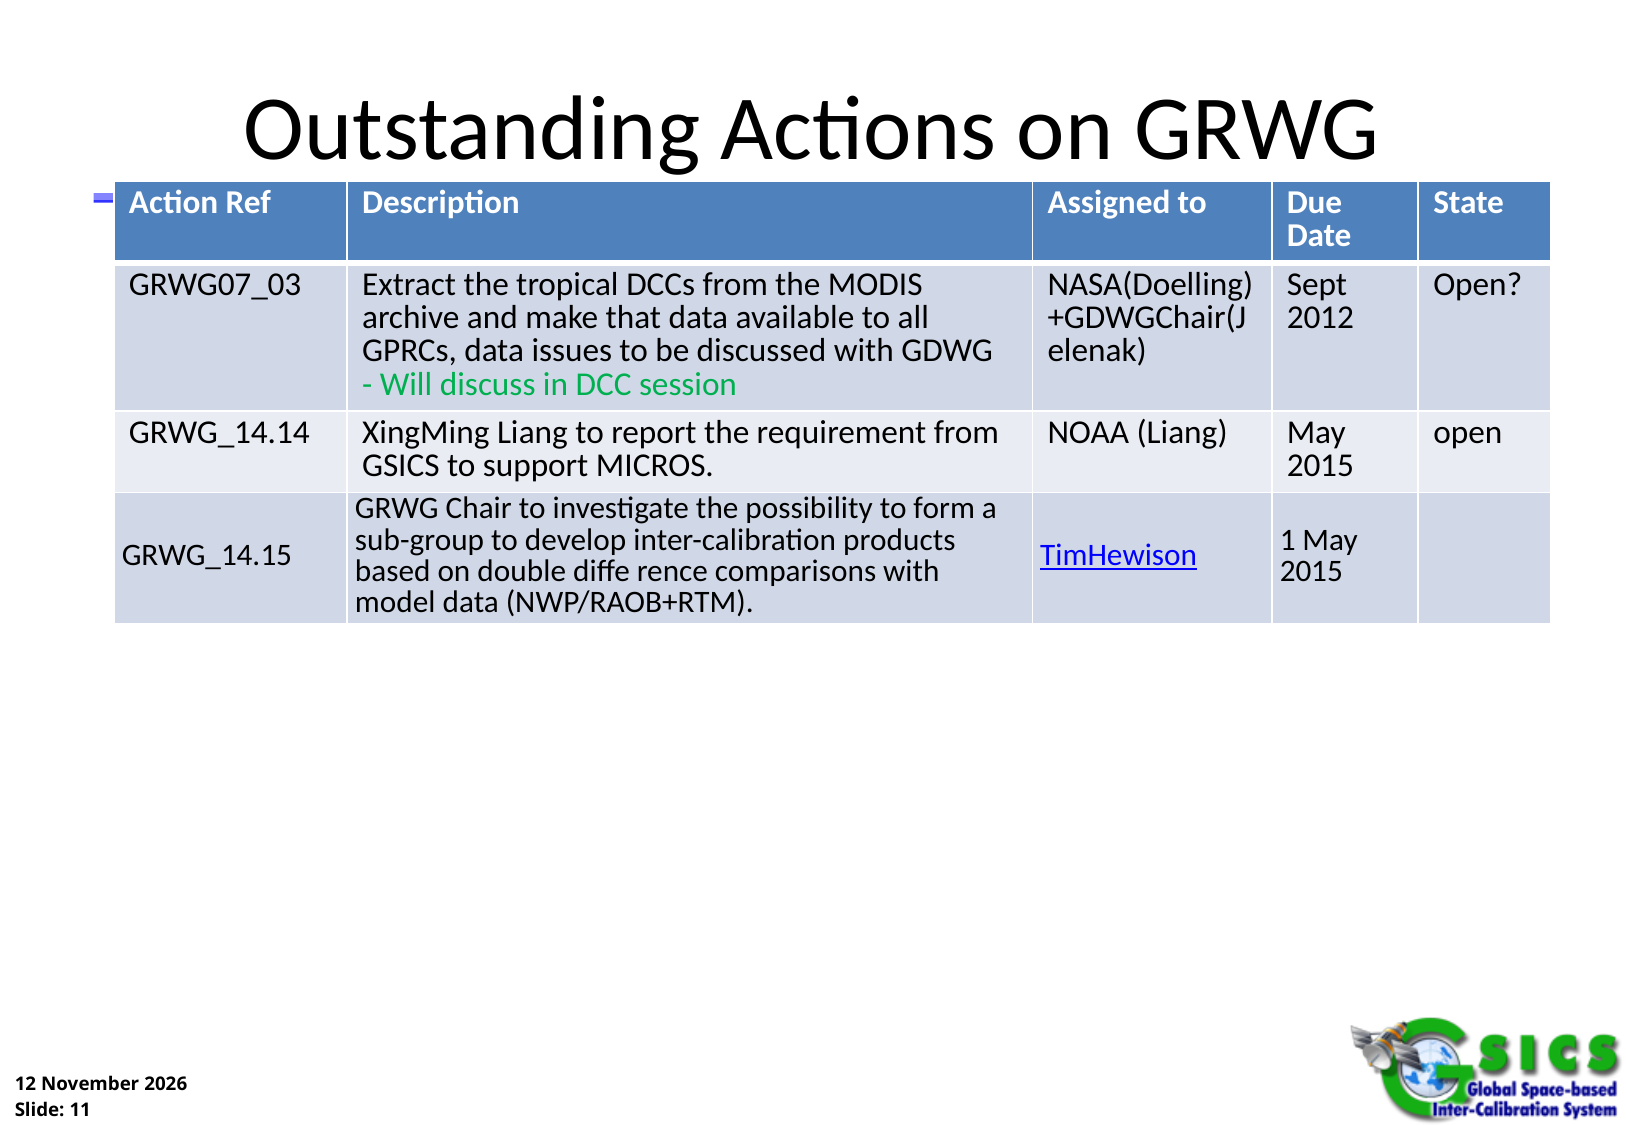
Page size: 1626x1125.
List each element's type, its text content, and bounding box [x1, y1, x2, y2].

table_cell Extract the tropical DCCs from the MODIS archive and make that data available to all GPRCs, data issues to be discussed with GDWG - Will discuss in DCC session [348, 266, 1032, 410]
table_cell GRWG_14.15 [115, 493, 346, 623]
table_header Description [348, 182, 1032, 260]
table_cell XingMing Liang to report the requirement from GSICS to support MICROS. [348, 412, 1032, 492]
table_cell GRWG07_03 [115, 266, 346, 410]
table_cell NOAA (Liang) [1033, 412, 1271, 492]
table_cell NASA(Doelling)+GDWGChair(Jelenak) [1033, 266, 1271, 410]
table_header Due Date [1273, 182, 1417, 260]
table_cell Open? [1419, 266, 1550, 410]
table_cell TimHewison [1033, 493, 1271, 623]
table_header Action Ref [115, 182, 346, 260]
table_cell Sept 2012 [1273, 266, 1417, 410]
table_cell 1 May 2015 [1273, 493, 1417, 623]
title Outstanding Actions on GRWG [80, 44, 1544, 202]
picture [1343, 1010, 1625, 1125]
table_header State [1419, 182, 1550, 260]
table_cell GRWG Chair to investigate the possibility to form a sub-group to develop inter-calibration products based on double diffe rence comparisons with model data (NWP/RAOB+RTM). [348, 493, 1032, 623]
table_cell [1419, 493, 1550, 623]
table_cell GRWG_14.14 [115, 412, 346, 492]
table_cell May 2015 [1273, 412, 1417, 492]
table_cell open [1419, 412, 1550, 492]
table_header Assigned to [1033, 182, 1271, 260]
